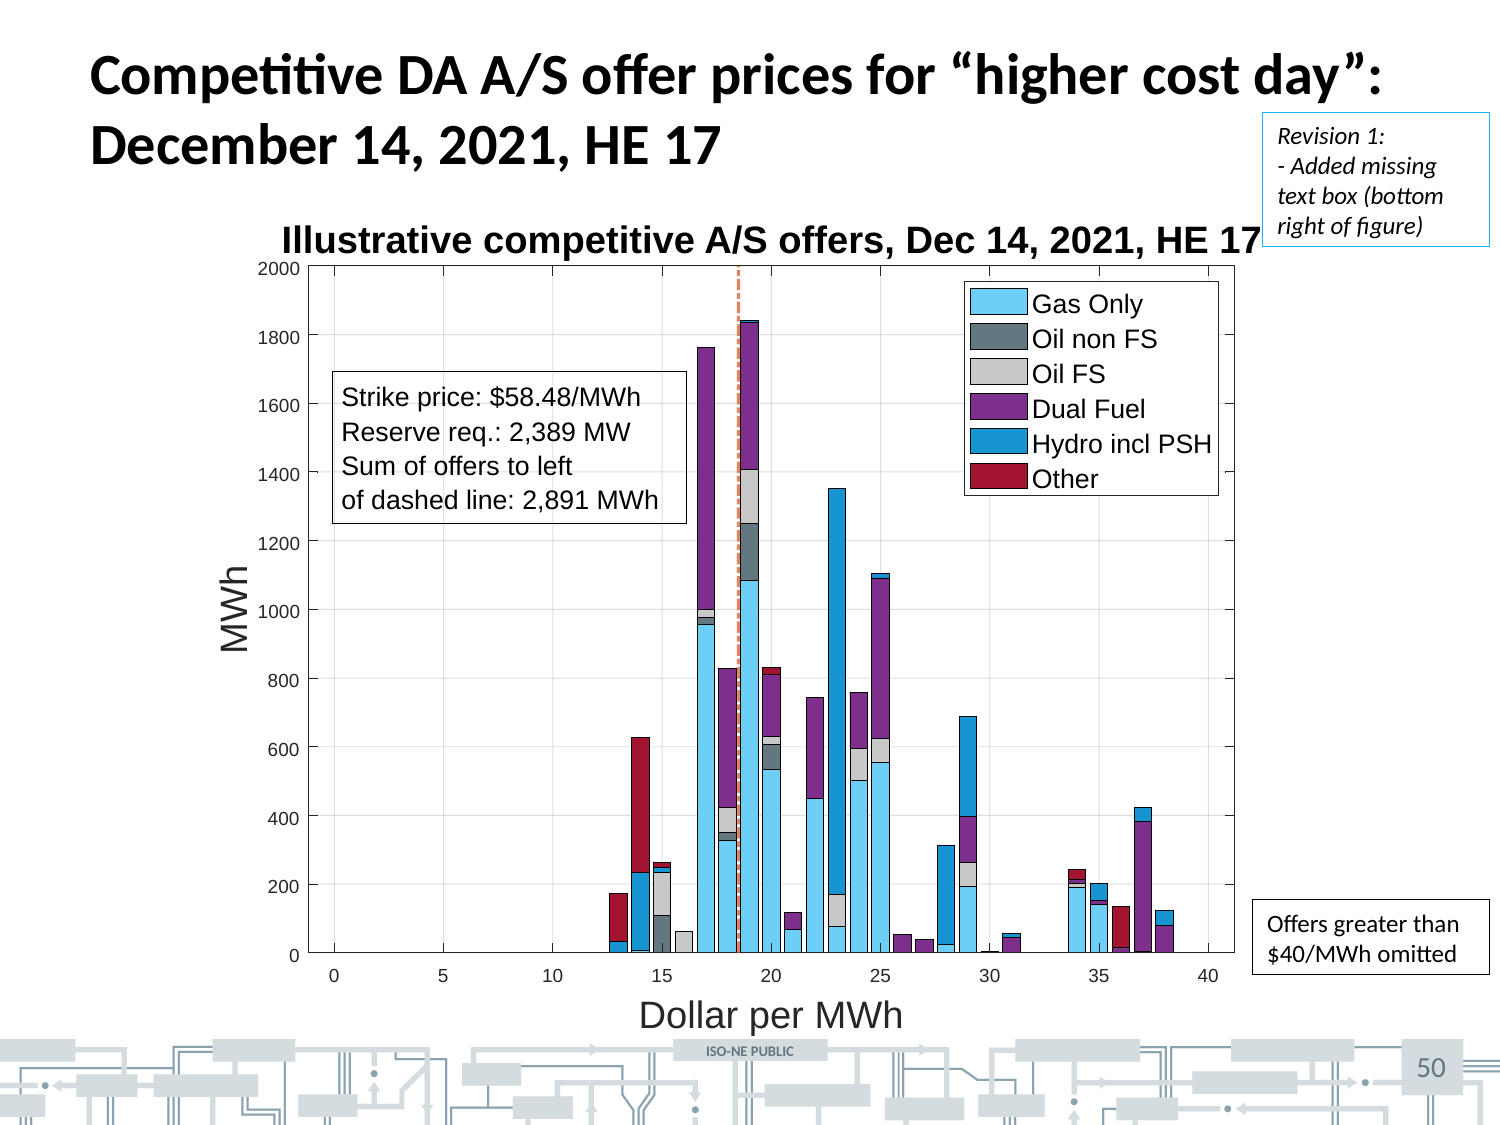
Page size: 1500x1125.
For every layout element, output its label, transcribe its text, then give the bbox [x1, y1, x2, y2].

title Competitive DA A/S offer prices for “higher cost day”: December 14, 2021, HE 17 [75, 12, 1425, 200]
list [152, 202, 1348, 1045]
picture [0, 1031, 1500, 1125]
text_box Revision 1: - Added missing text box (bottom right of figure) [1262, 112, 1490, 247]
text_box Offers greater than $40/MWh omitted [1352, 899, 1490, 975]
slide_number 50 [1400, 1044, 1463, 1088]
